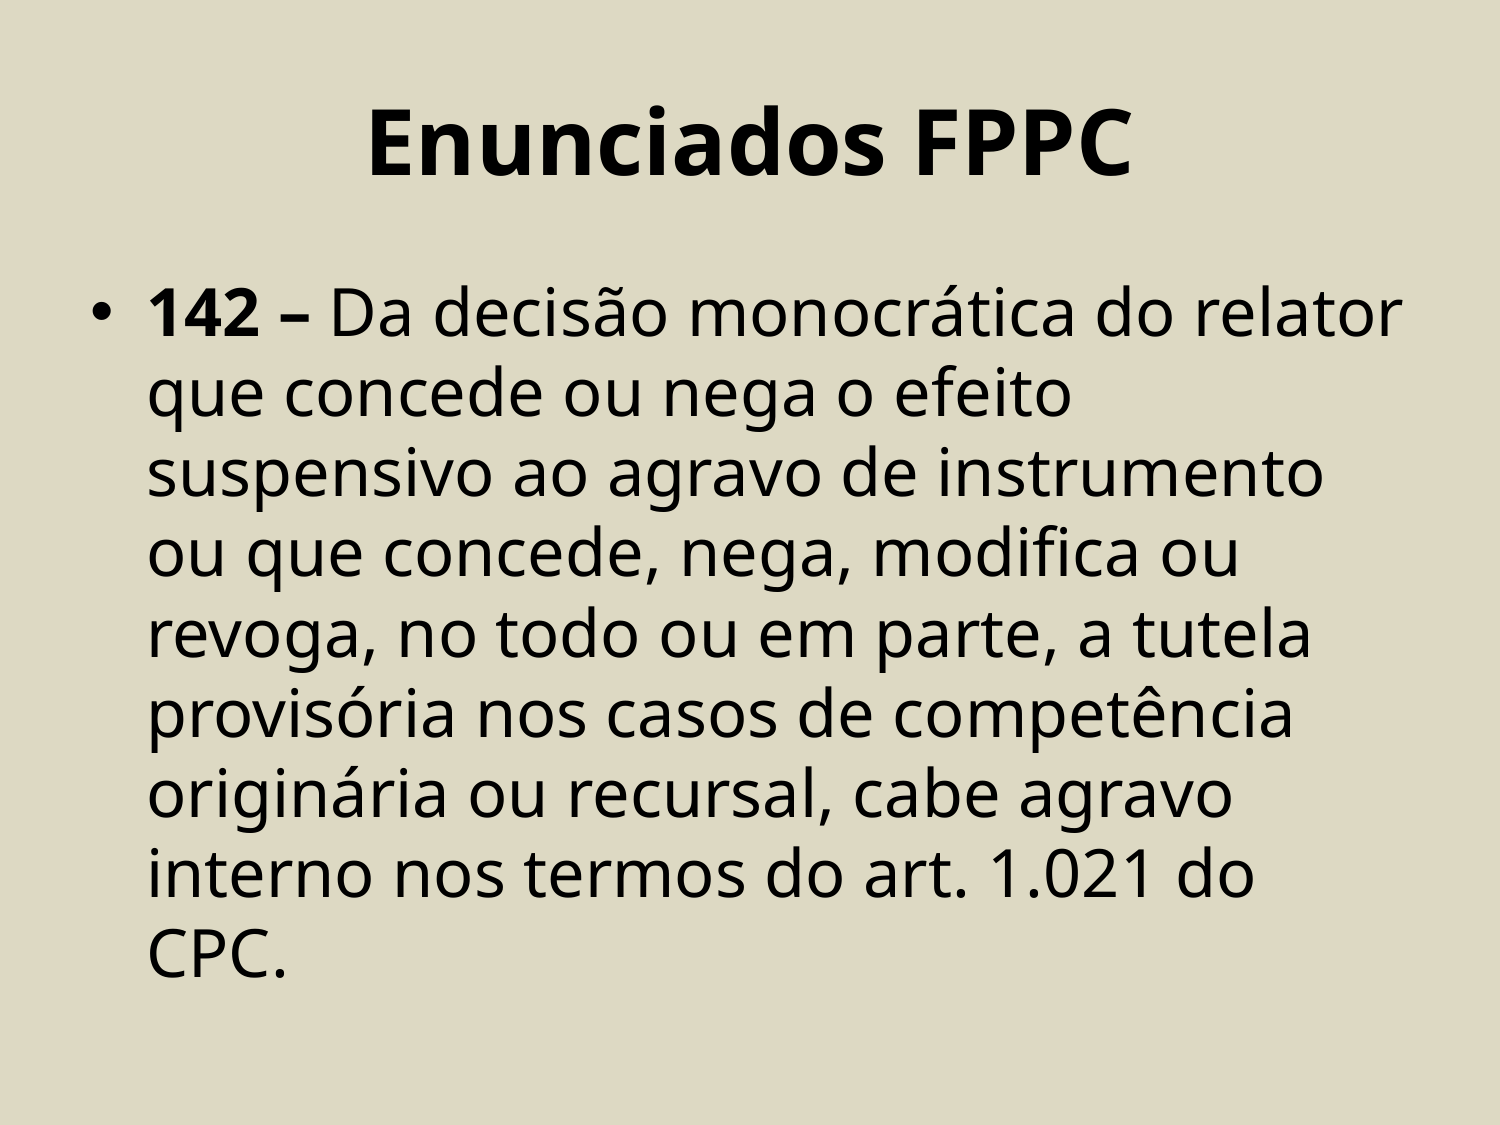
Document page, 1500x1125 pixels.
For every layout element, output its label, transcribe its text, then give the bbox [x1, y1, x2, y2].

list 142 – Da decisão monocrática do relator que concede ou nega o efeito suspensivo ao agravo de instrumento ou que concede, nega, modifica ou revoga, no todo ou em parte, a tutela provisória nos casos de competência originária ou recursal, cabe agravo interno nos termos do art. 1.021 do CPC. [75, 262, 1425, 1005]
title Enunciados FPPC [75, 45, 1425, 233]
